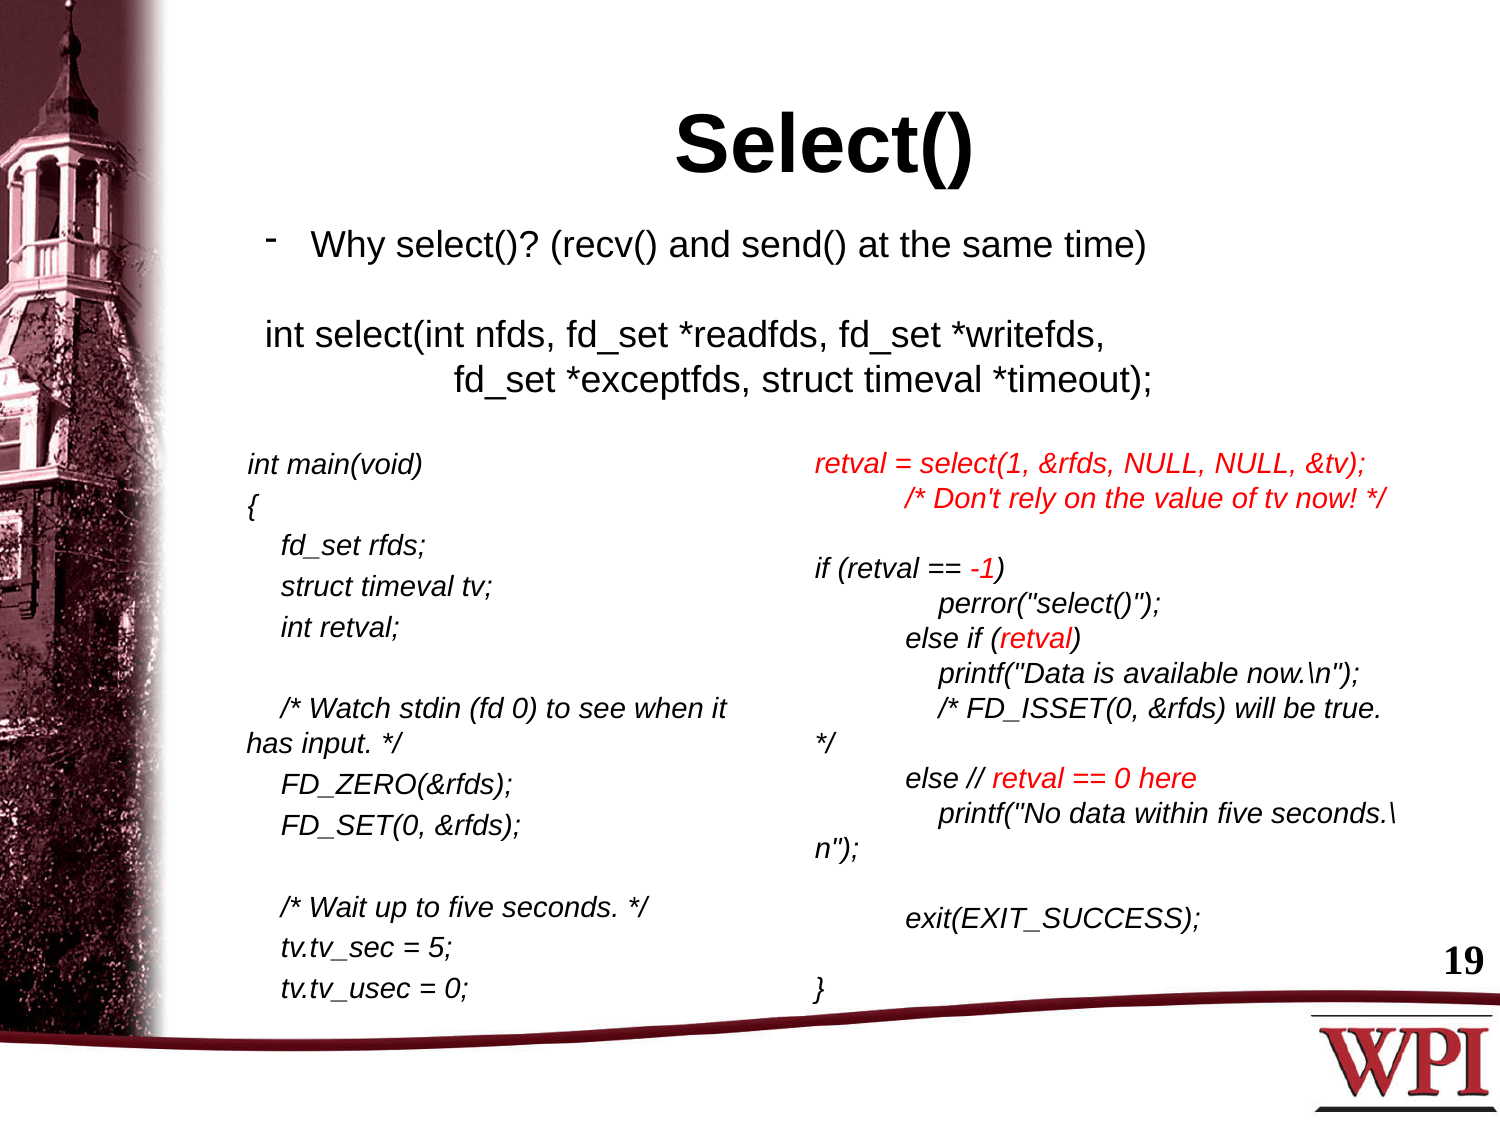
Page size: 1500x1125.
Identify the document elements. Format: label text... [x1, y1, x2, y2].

picture [0, 0, 1500, 1125]
title Select() [187, 45, 1463, 233]
text_box retval = select(1, &rfds, NULL, NULL, &tv); /* Don't rely on the value of tv now! */ if (retval == -1) perror("select()"); else if (retval) printf("Data is available now.\n"); /* FD_ISSET(0, &rfds) will be true. */ else // retval == 0 here printf("No data within five seconds.\n"); exit(EXIT_SUCCESS); } [799, 437, 1413, 1125]
slide_number 19 [1417, 924, 1500, 1004]
list int main(void) { fd_set rfds; struct timeval tv; int retval; /* Watch stdin (fd 0) to see when it has input. */ FD_ZERO(&rfds); FD_SET(0, &rfds); /* Wait up to five seconds. */ tv.tv_sec = 5; tv.tv_usec = 0; [174, 437, 788, 1125]
text_box Why select()? (recv() and send() at the same time) int select(int nfds, fd_set *readfds, fd_set *writefds, fd_set *exceptfds, struct timeval *timeout); [249, 212, 1325, 408]
